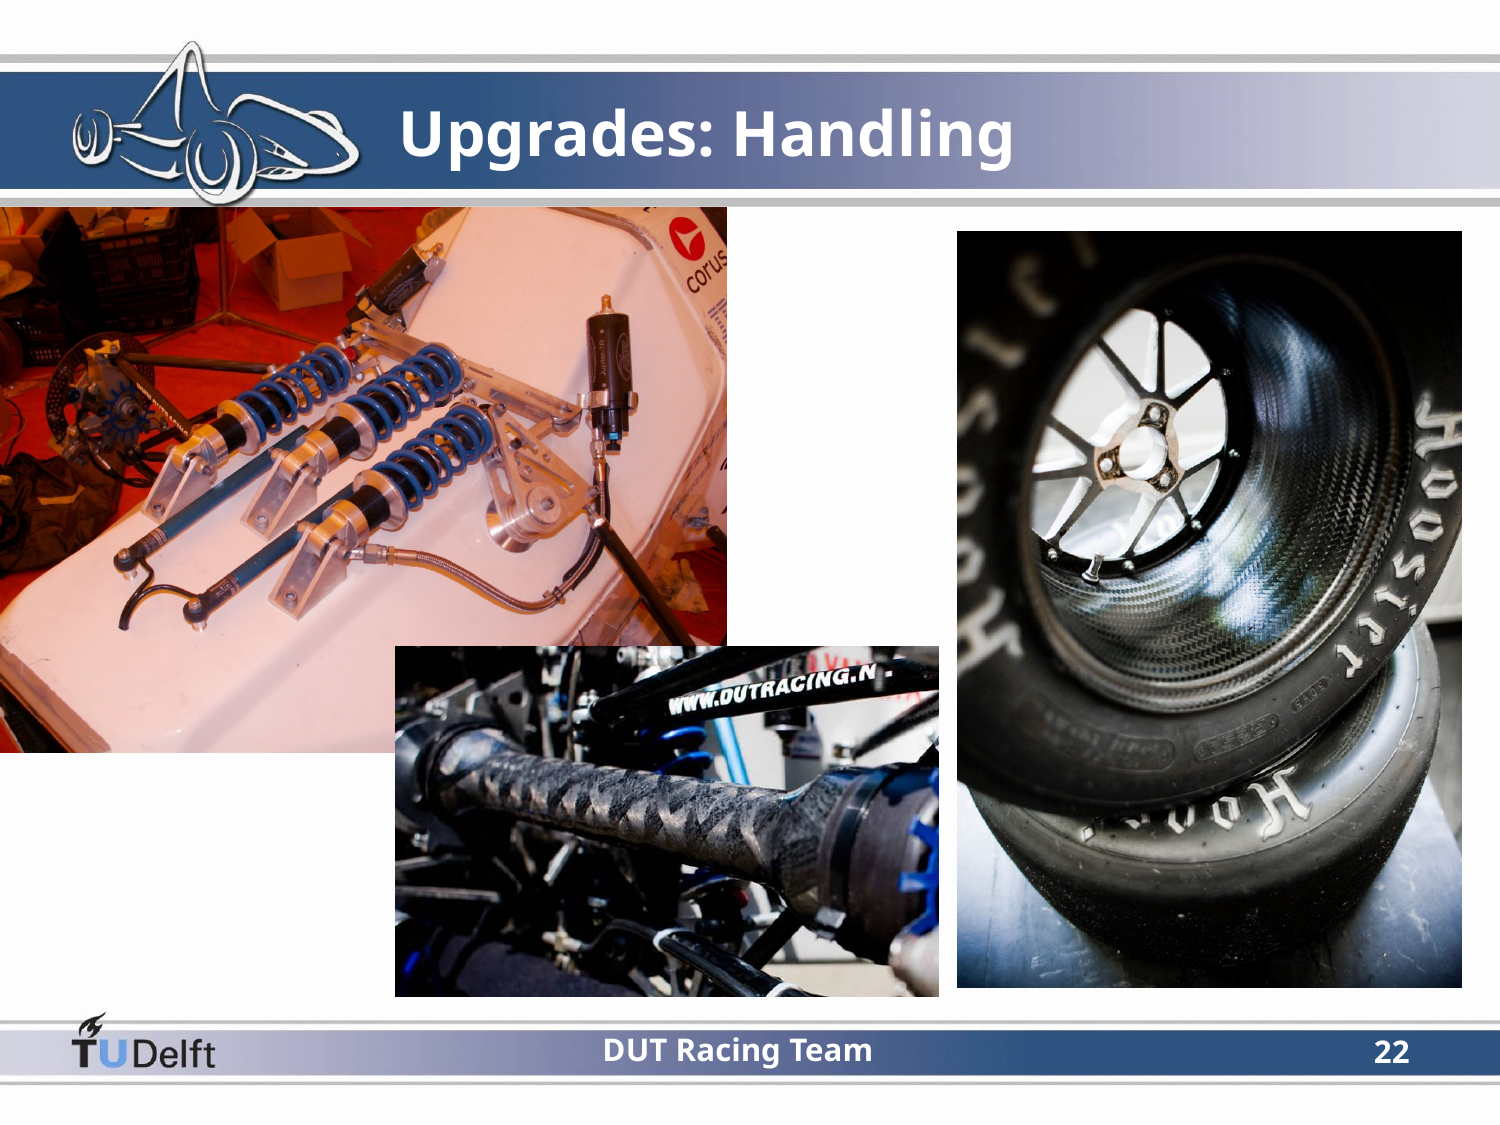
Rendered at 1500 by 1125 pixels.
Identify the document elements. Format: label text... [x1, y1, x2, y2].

title Upgrades: Handling [383, 77, 1460, 185]
picture [0, 0, 1500, 1125]
slide_number 22 [1234, 1024, 1426, 1083]
